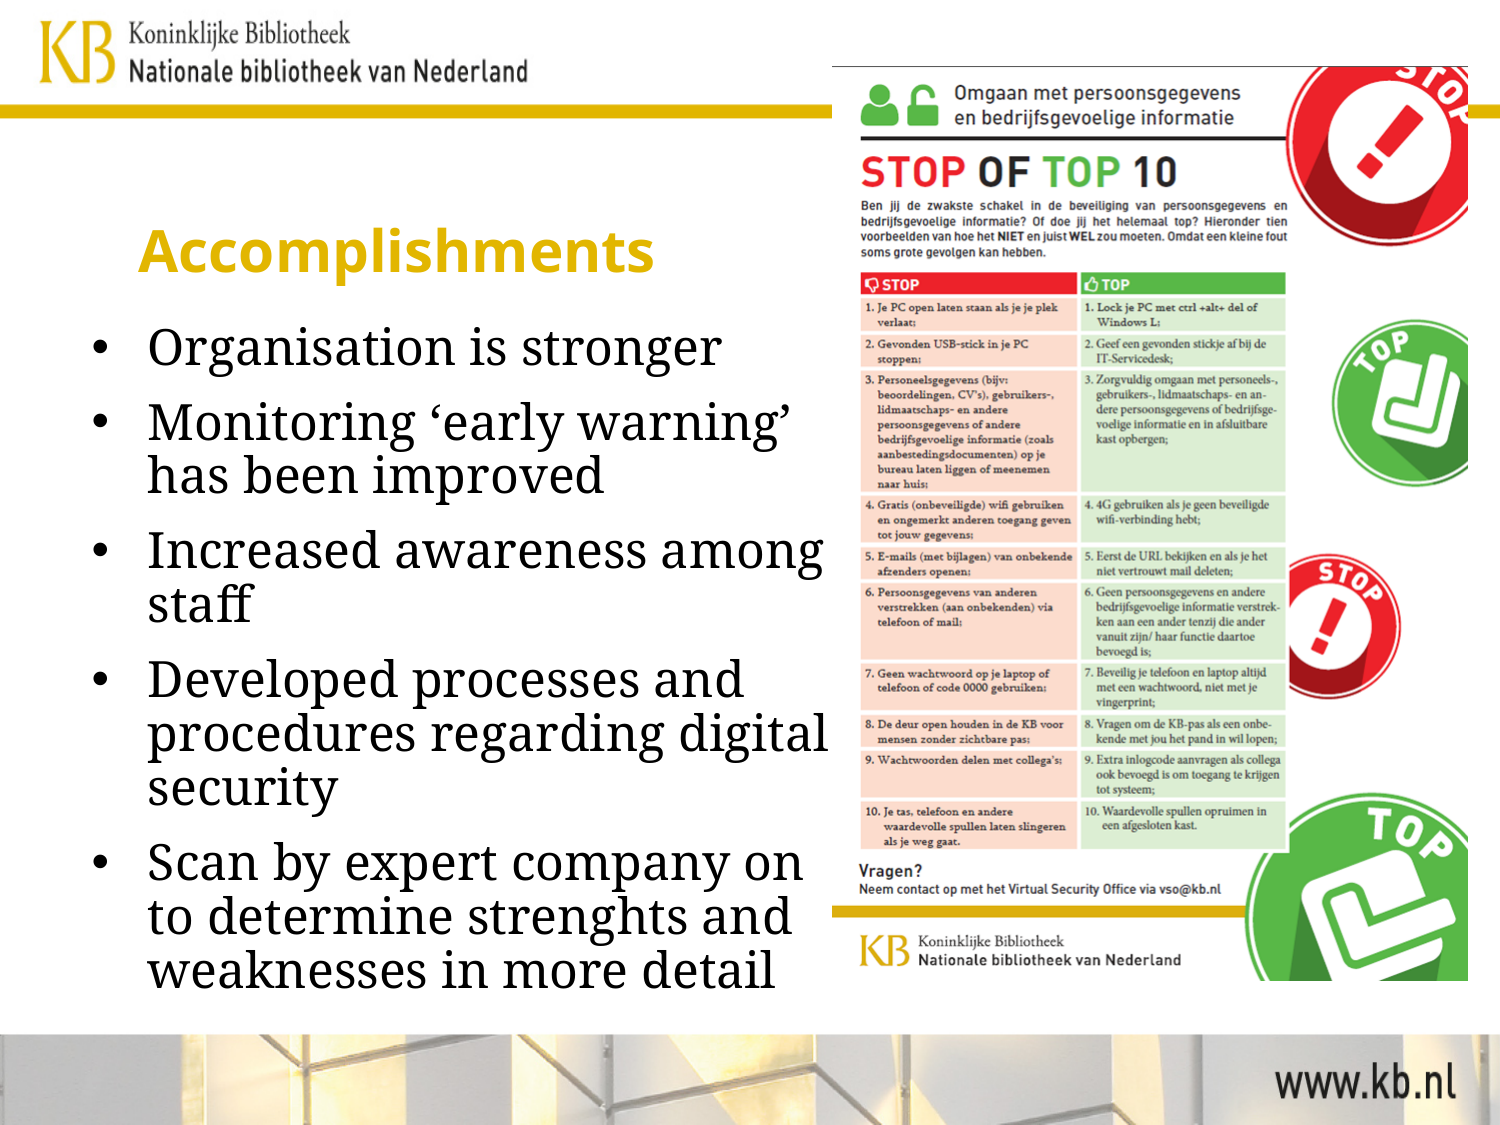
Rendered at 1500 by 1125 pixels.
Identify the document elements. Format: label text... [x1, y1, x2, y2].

subtitle Organisation is stronger Monitoring ‘early warning’ has been improved Increased awareness among staff Developed processes and procedures regarding digital security Scan by expert company on to determine strenghts and weaknesses in more detail [76, 314, 832, 925]
picture [0, 0, 1500, 1125]
title Accomplishments [123, 172, 832, 293]
